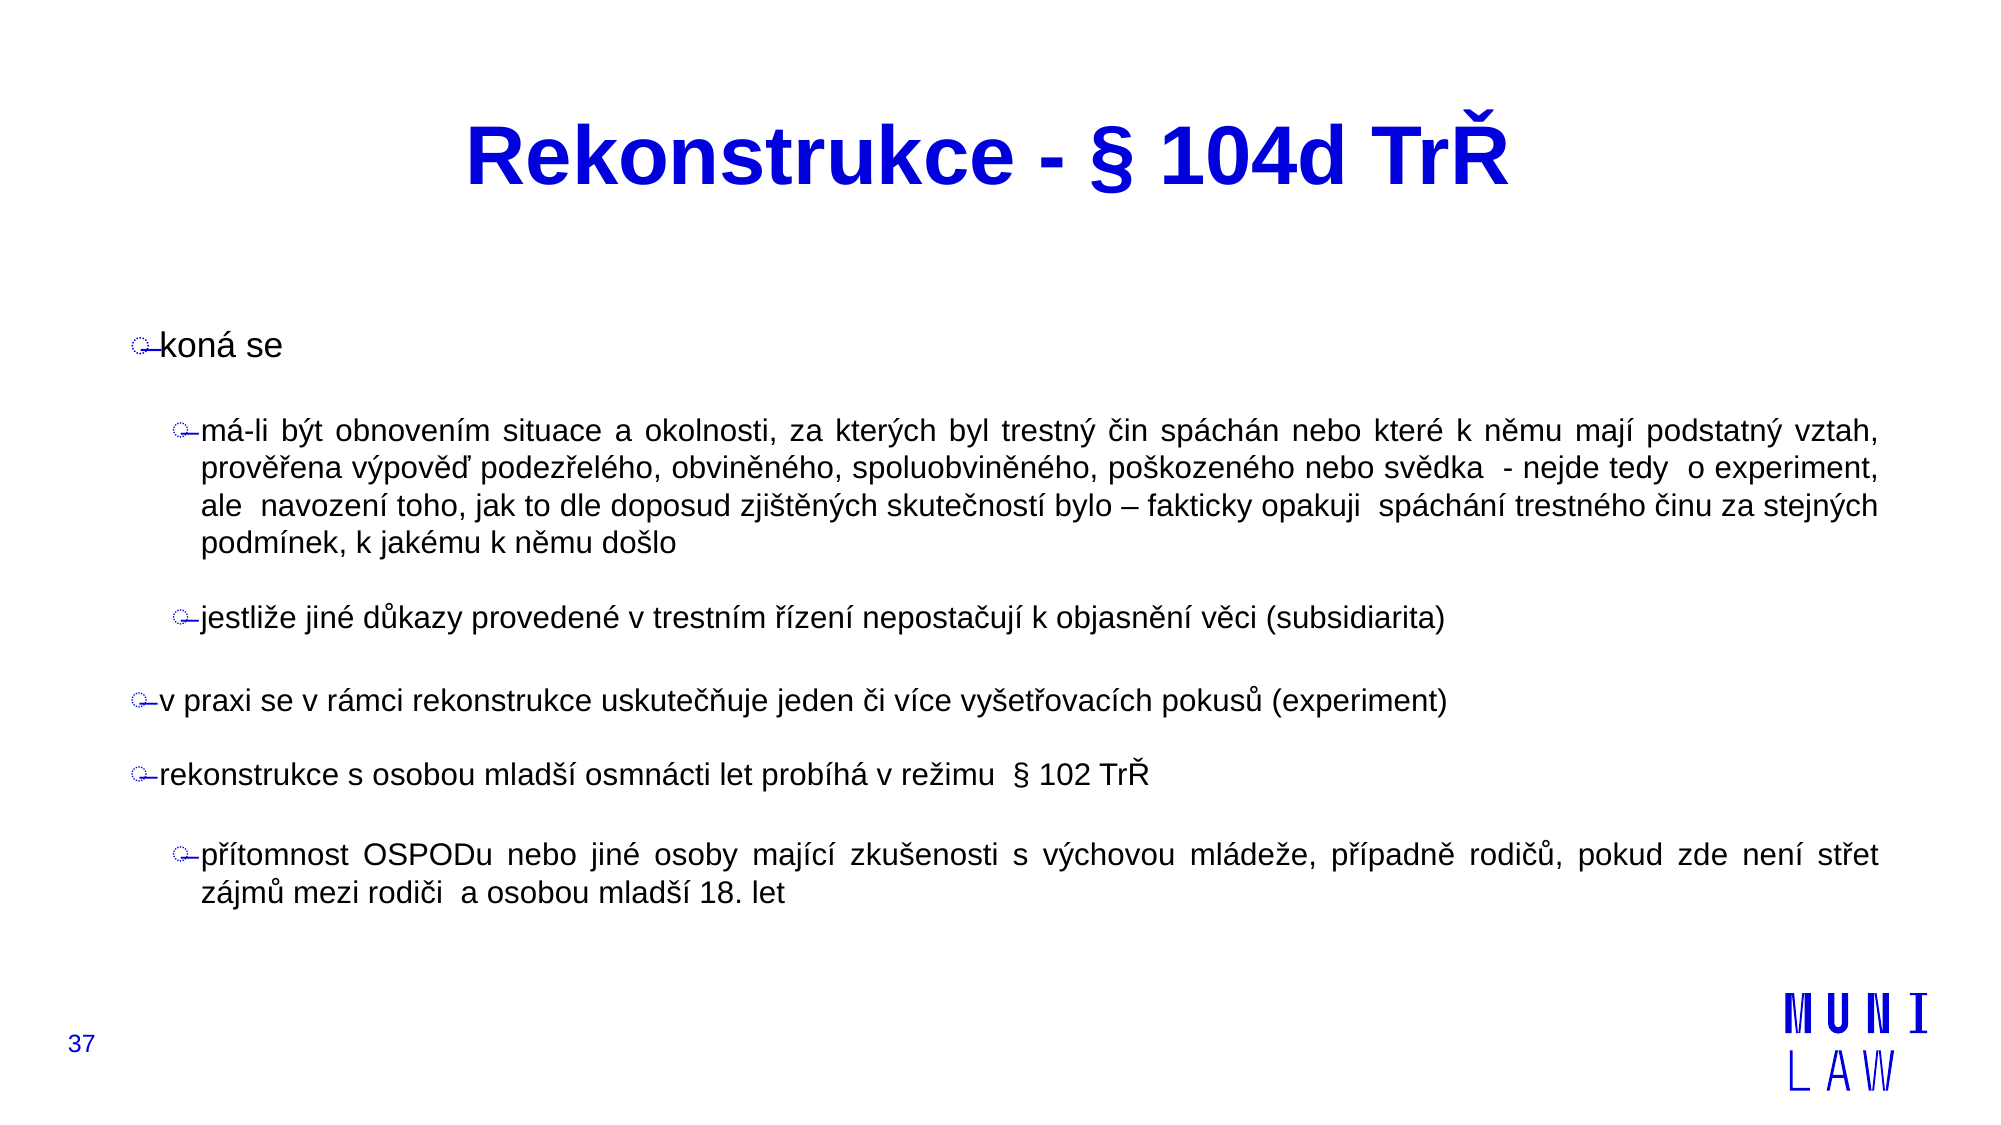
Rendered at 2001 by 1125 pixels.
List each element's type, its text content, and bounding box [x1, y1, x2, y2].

list koná se má-li být obnovením situace a okolnosti, za kterých byl trestný čin spáchán nebo které k němu mají podstatný vztah, prověřena výpověď podezřelého, obviněného, spoluobviněného, poškozeného nebo svědka - nejde tedy o experiment, ale navození toho, jak to dle doposud zjištěných skutečností bylo – fakticky opakuji spáchání trestného činu za stejných podmínek, k jakému k němu došlo jestliže jiné důkazy provedené v trestním řízení nepostačují k objasnění věci (subsidiarita) v praxi se v rámci rekonstrukce uskutečňuje jeden či více vyšetřovacích pokusů (experiment) rekonstrukce s osobou mladší osmnácti let probíhá v režimu § 102 TrŘ přítomnost OSPODu nebo jiné osoby mající zkušenosti s výchovou mládeže, případně rodičů, pokud zde není střet zájmů mezi rodiči a osobou mladší 18. let [118, 277, 1883, 957]
slide_number 37 [67, 1021, 110, 1063]
title Rekonstrukce - § 104d TrŘ [118, 118, 1883, 193]
